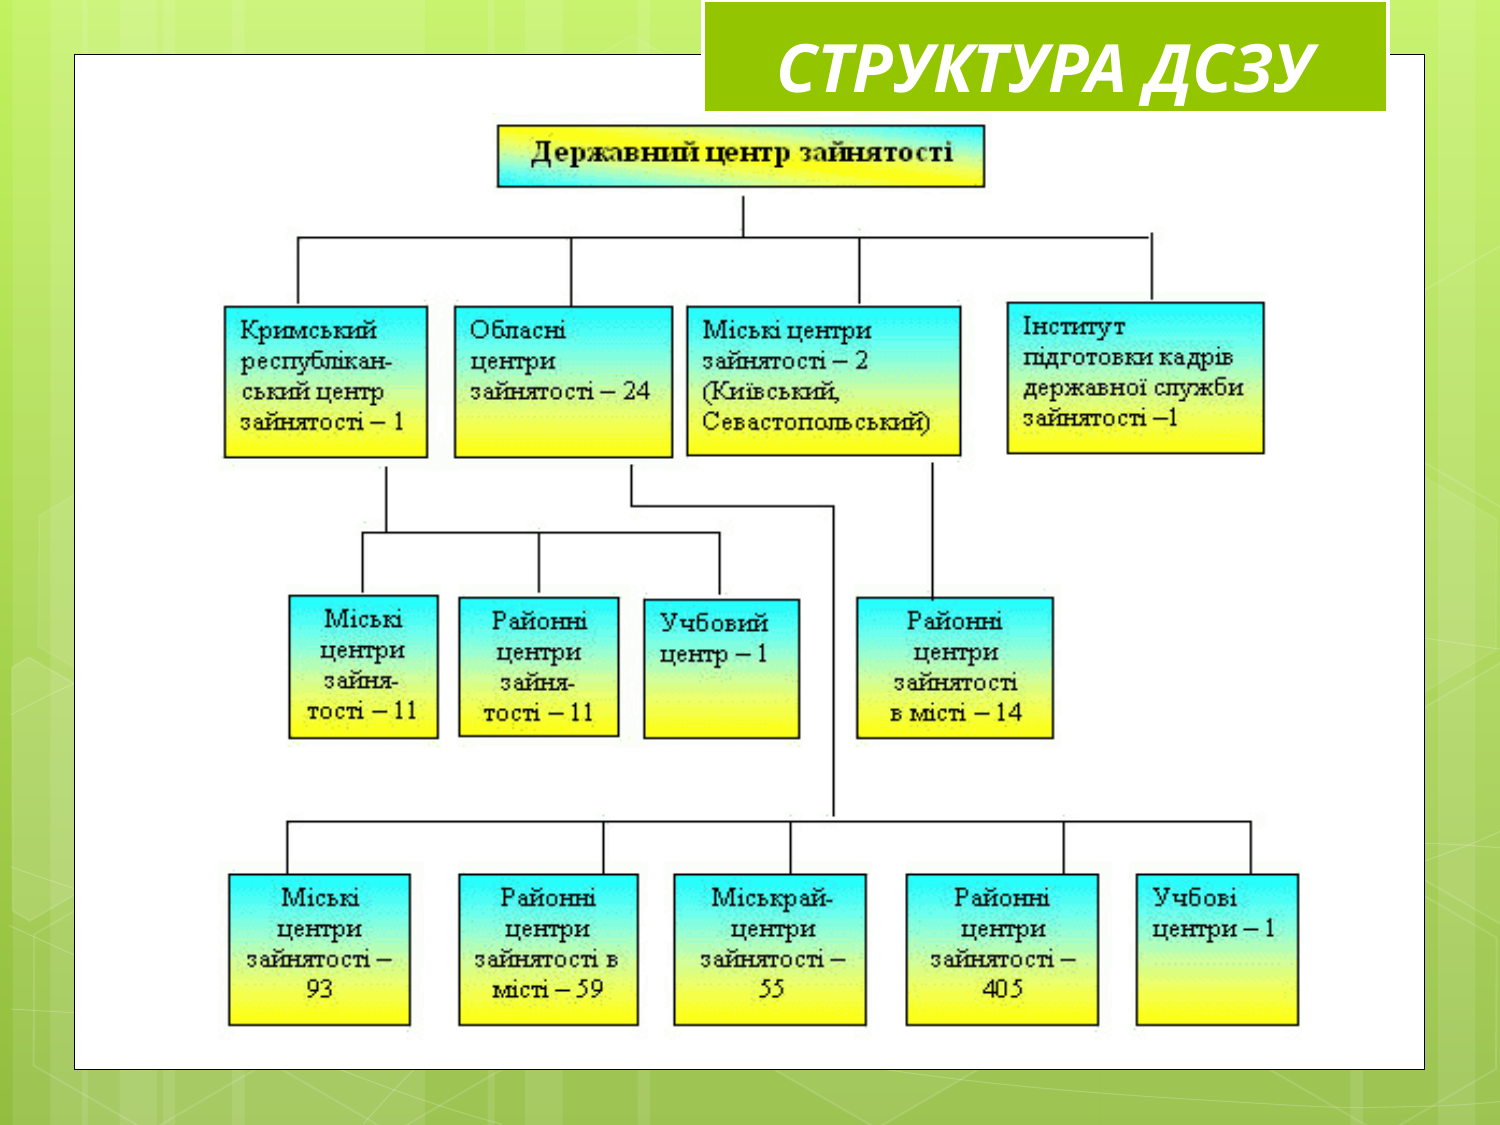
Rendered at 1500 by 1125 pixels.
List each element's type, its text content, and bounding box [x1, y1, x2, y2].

title Структура ДСЗУ [701, 0, 1390, 115]
picture [218, 112, 1318, 1050]
